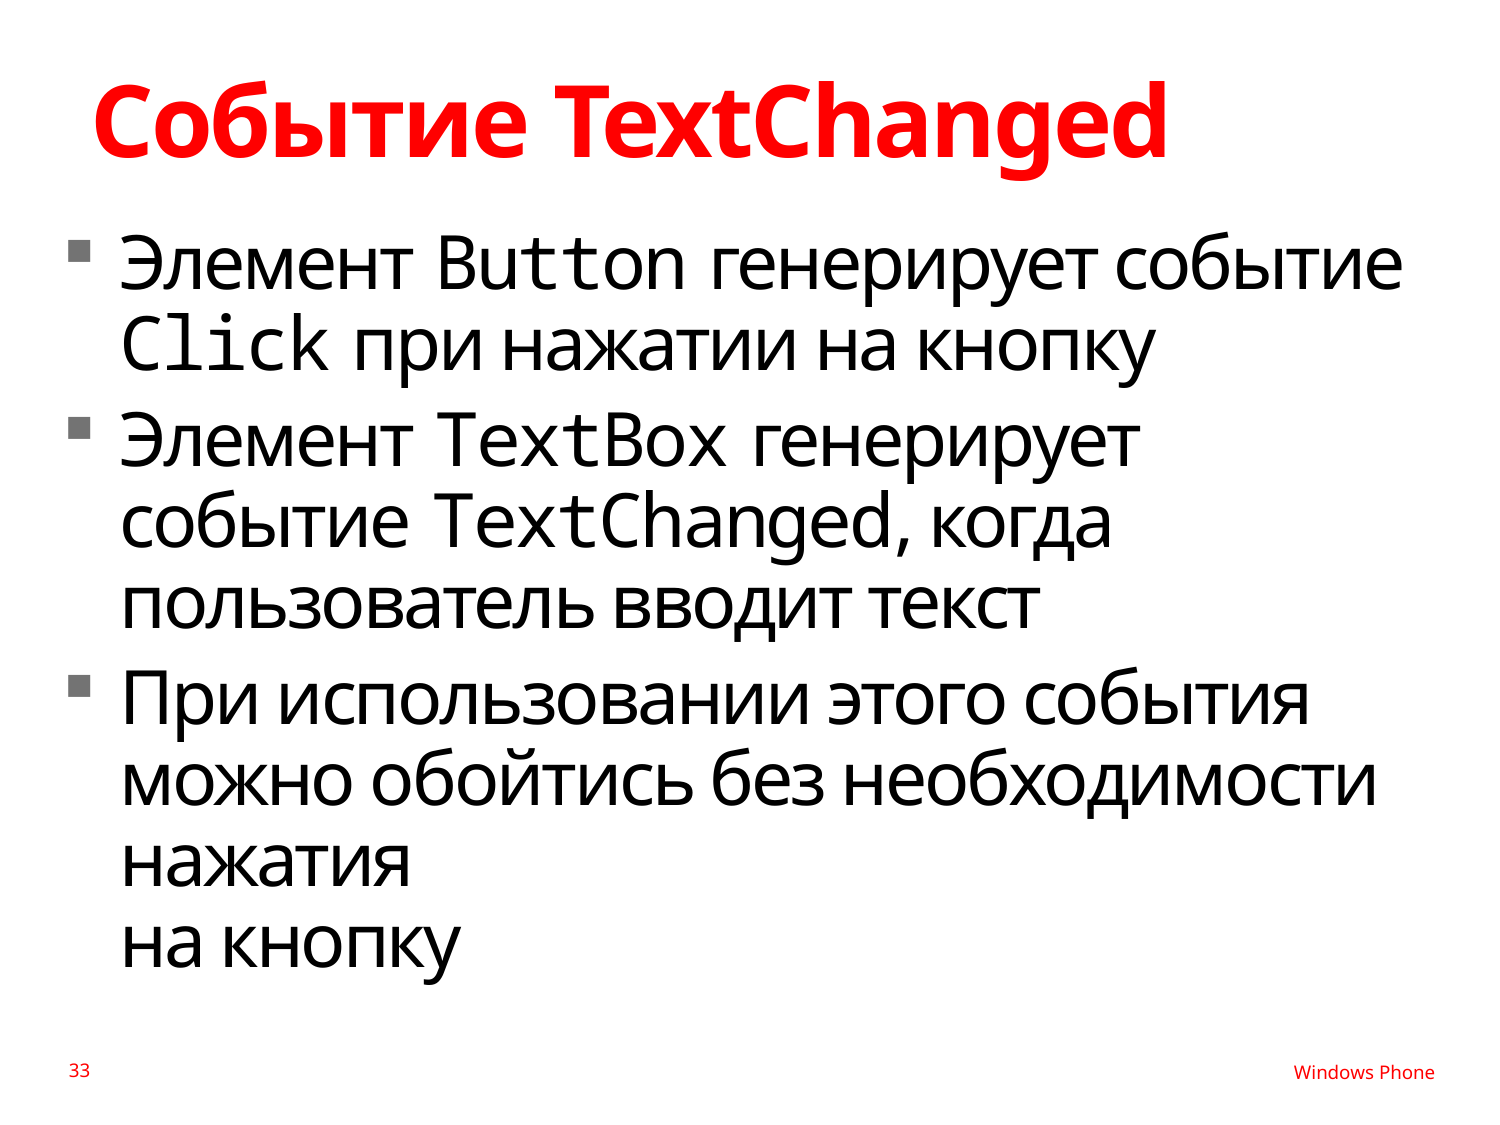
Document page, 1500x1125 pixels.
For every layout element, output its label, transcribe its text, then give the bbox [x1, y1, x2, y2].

list Элемент Button генерирует событие Click при нажатии на кнопку Элемент TextBox генерирует событие TextChanged, когда пользователь вводит текст При использовании этого события можно обойтись без необходимости нажатия на кнопку [62, 224, 1435, 916]
title Событие TextChanged [90, 70, 1463, 180]
slide_number 33 [0, 1053, 91, 1091]
